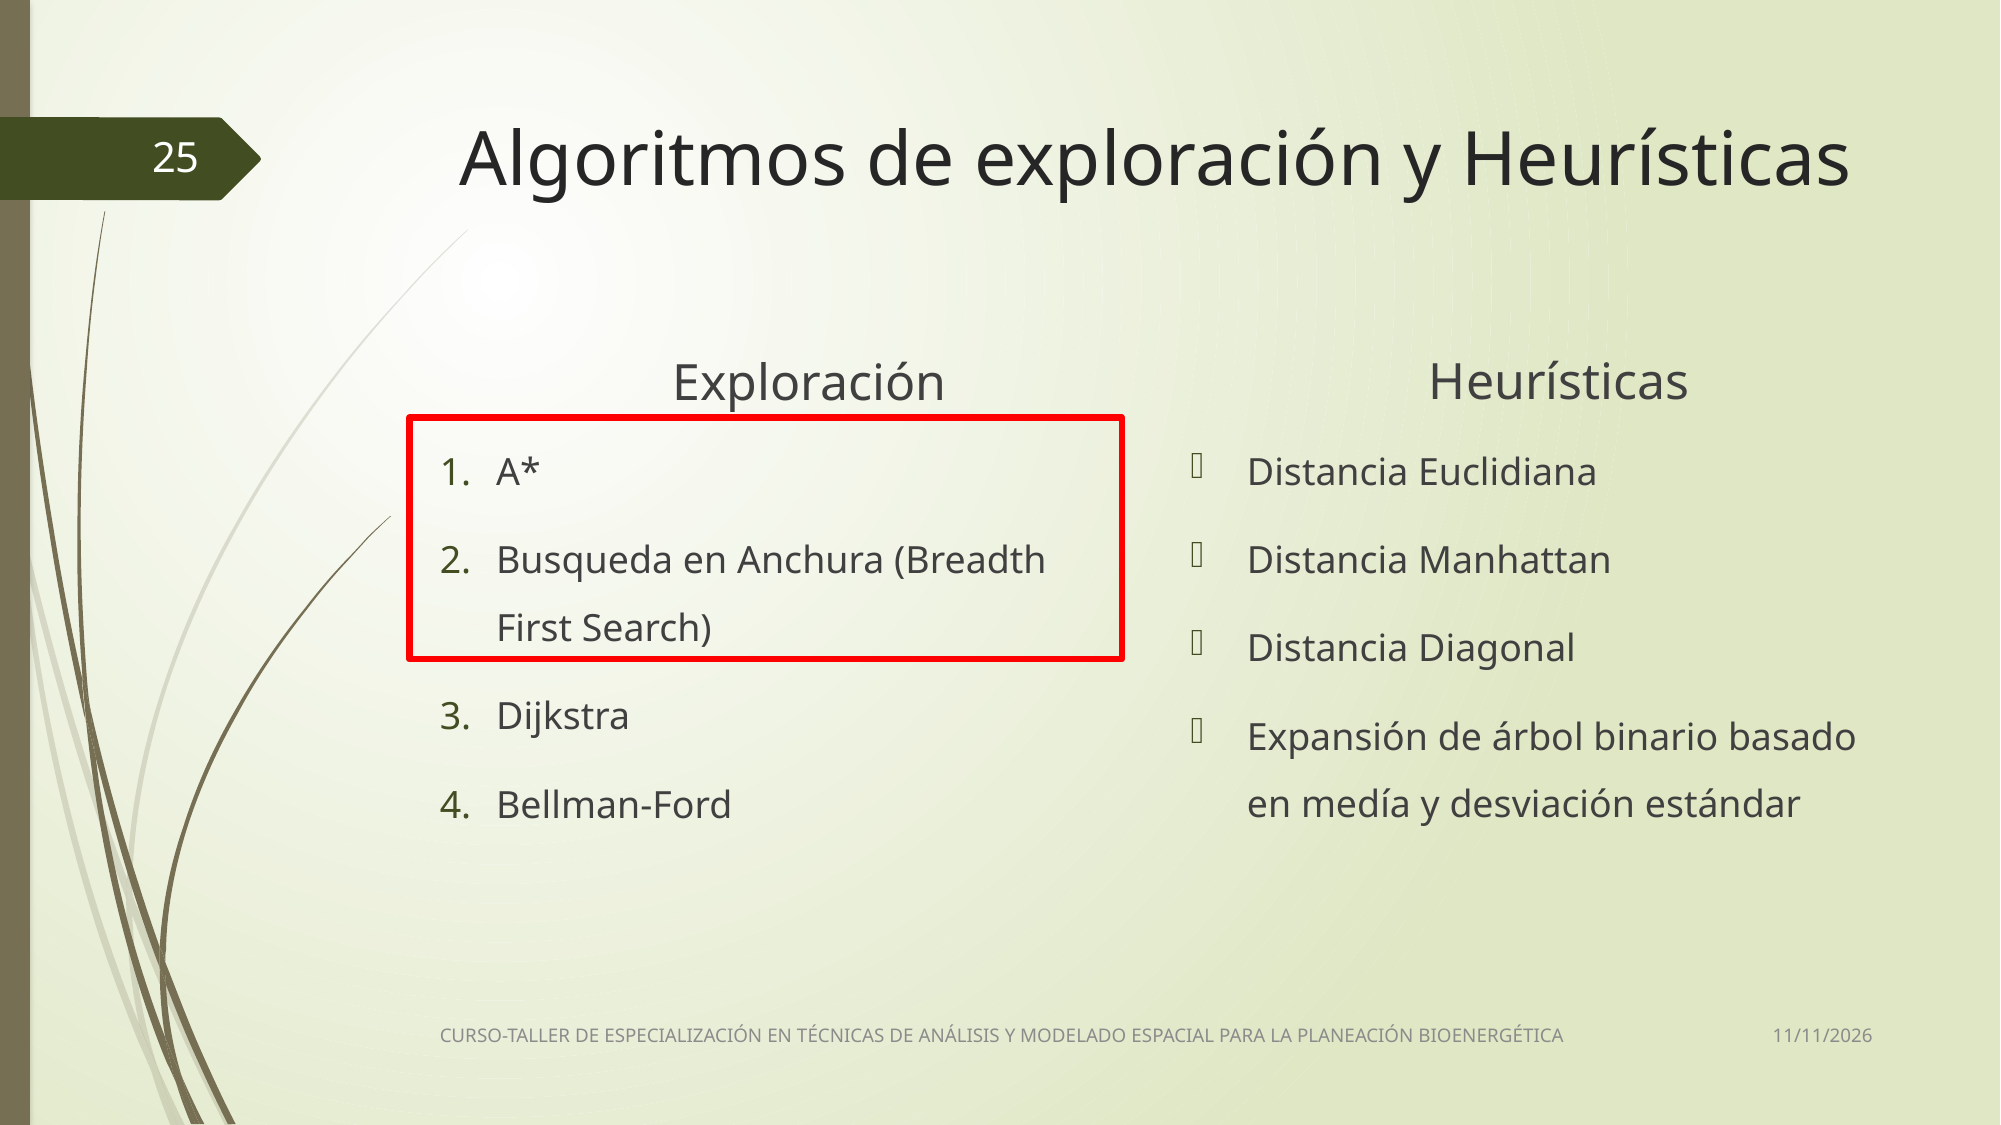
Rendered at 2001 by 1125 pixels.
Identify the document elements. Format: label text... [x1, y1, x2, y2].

list Distancia Euclidiana Distancia Manhattan Distancia Diagonal Expansión de árbol binario basado en medía y desviación estándar [1175, 417, 1888, 968]
text_box [408, 416, 1123, 661]
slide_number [1699, 1005, 1888, 1067]
footer CURSO-TALLER DE ESPECIALIZACIÓN EN TÉCNICAS DE ANÁLISIS Y MODELADO ESPACIAL PARA LA PLANEACIÓN BIOENERGÉTICA [424, 1006, 1675, 1067]
list Exploración [482, 323, 1138, 418]
slide_number 25 [87, 129, 216, 190]
title Algoritmos de exploración y Heurísticas [425, 102, 1888, 313]
list A* Busqueda en Anchura (Breadth First Search) Dijkstra Bellman-Ford [424, 418, 1138, 969]
list Heurísticas [1231, 323, 1888, 417]
